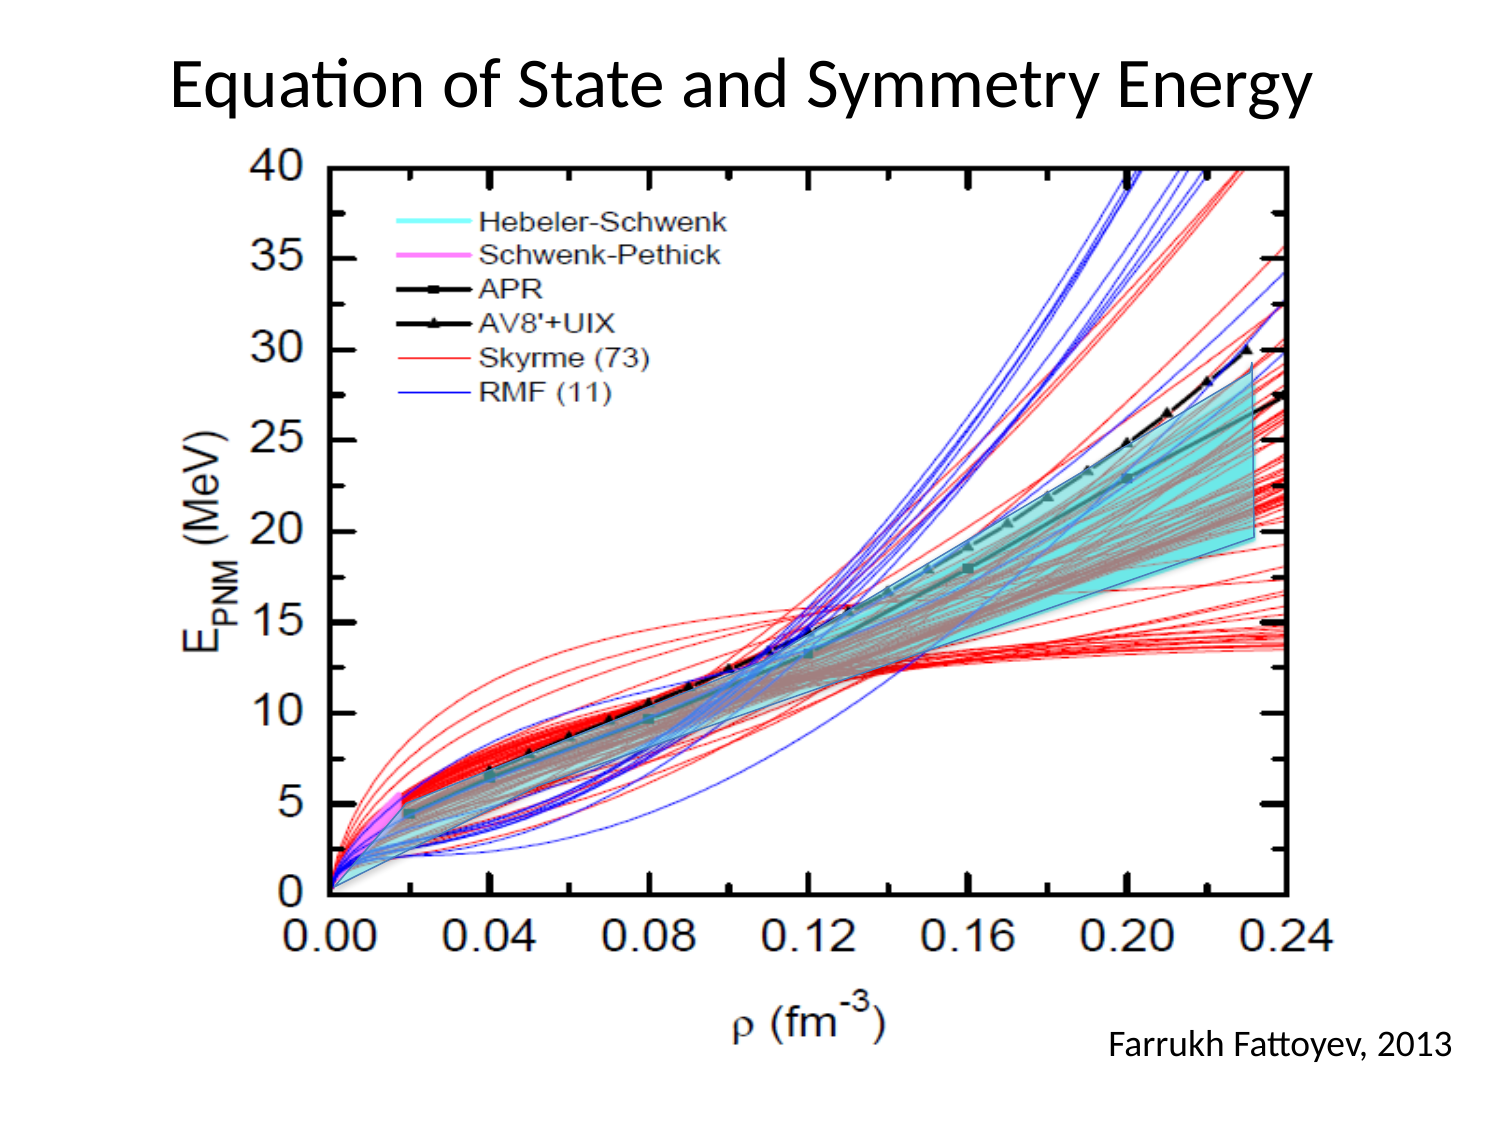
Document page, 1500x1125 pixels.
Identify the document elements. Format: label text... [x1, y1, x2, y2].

text_box Farrukh Fattoyev, 2013 [1029, 1011, 1468, 1072]
text_box Equation of State and Symmetry Energy [74, 28, 1425, 130]
picture [163, 145, 1355, 1053]
